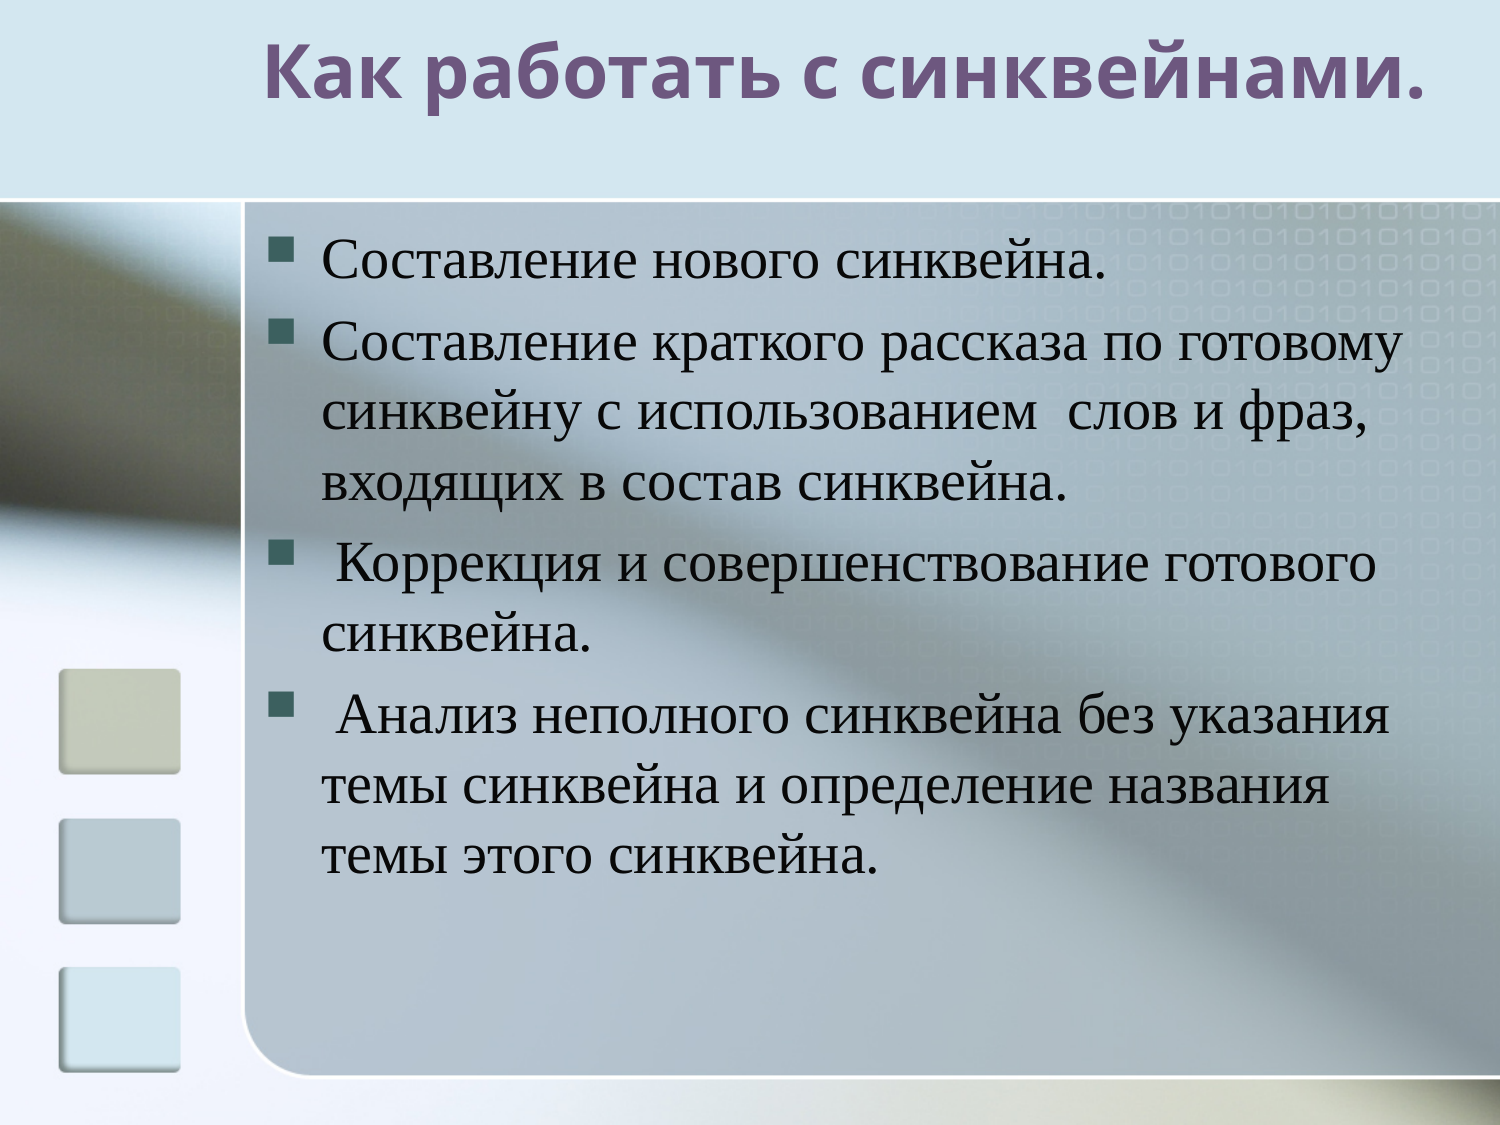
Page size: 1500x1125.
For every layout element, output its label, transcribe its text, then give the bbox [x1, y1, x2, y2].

list Составление нового синквейна. Составление краткого рассказа по готовому синквейну с использованием слов и фраз, входящих в состав синквейна. Коррекция и совершенствование готового синквейна. Анализ неполного синквейна без указания темы синквейна и определение названия темы этого синквейна. [249, 212, 1463, 1076]
picture [0, 0, 1500, 1125]
title Как работать с синквейнами. [245, 58, 1462, 188]
